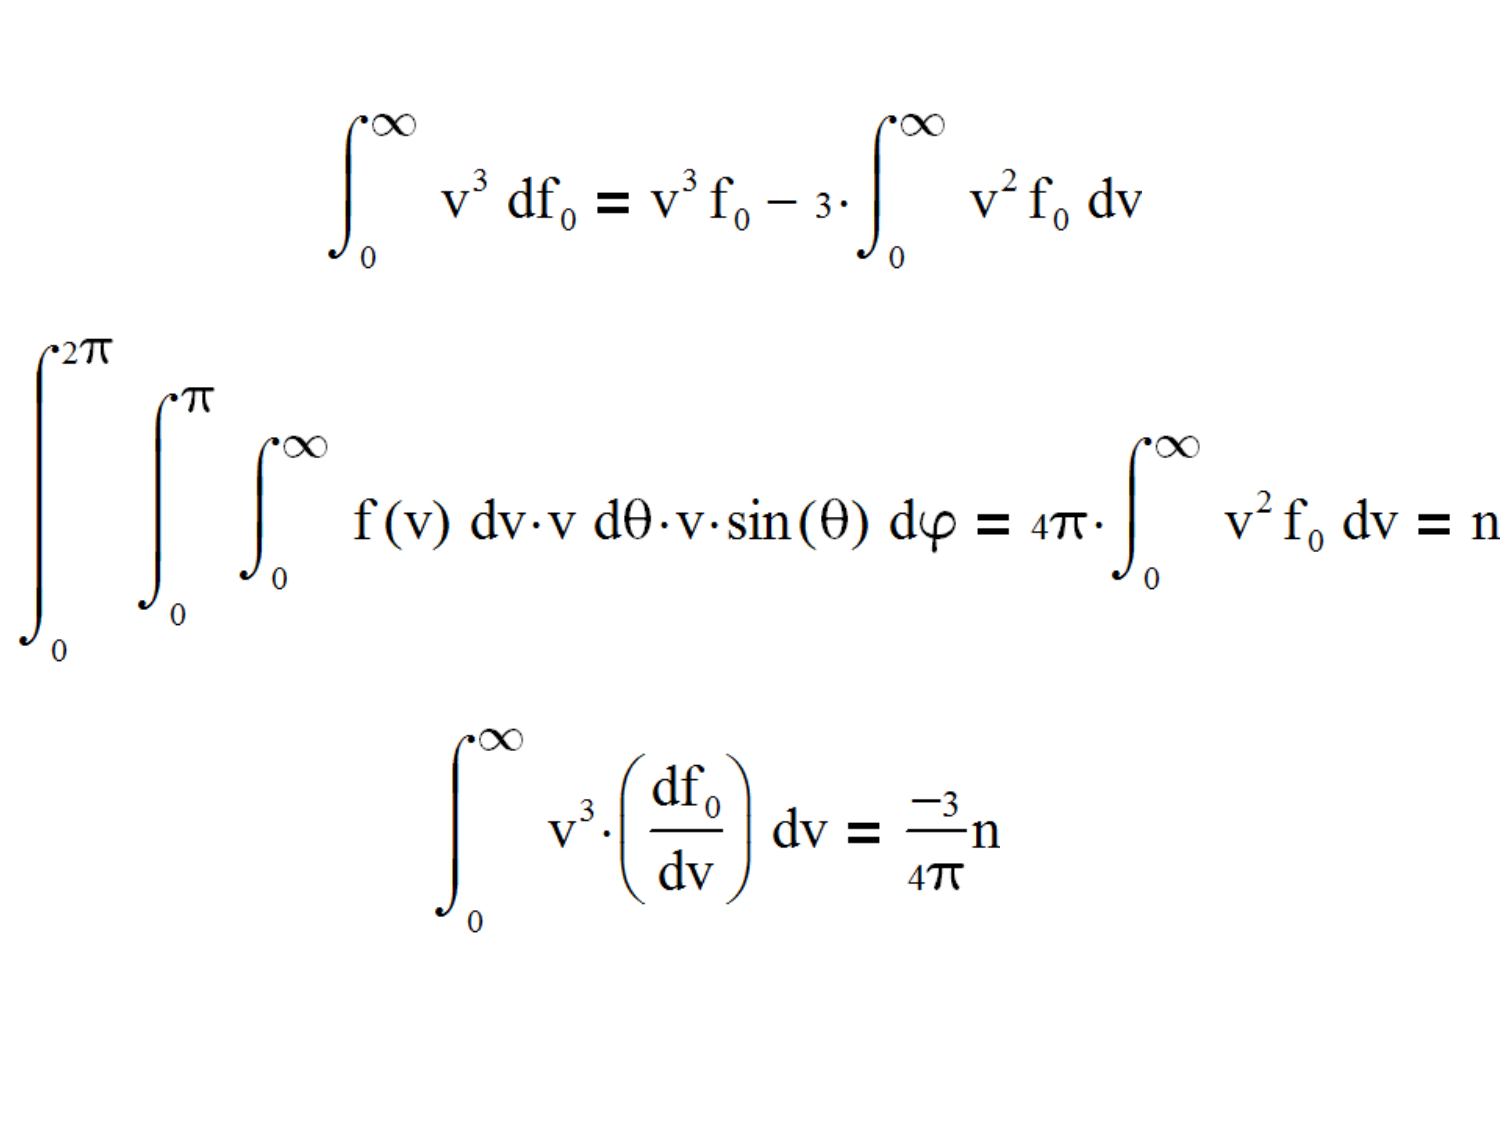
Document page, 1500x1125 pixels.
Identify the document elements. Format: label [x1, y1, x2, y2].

picture [324, 89, 1143, 278]
picture [430, 703, 1001, 942]
picture [15, 314, 1500, 671]
